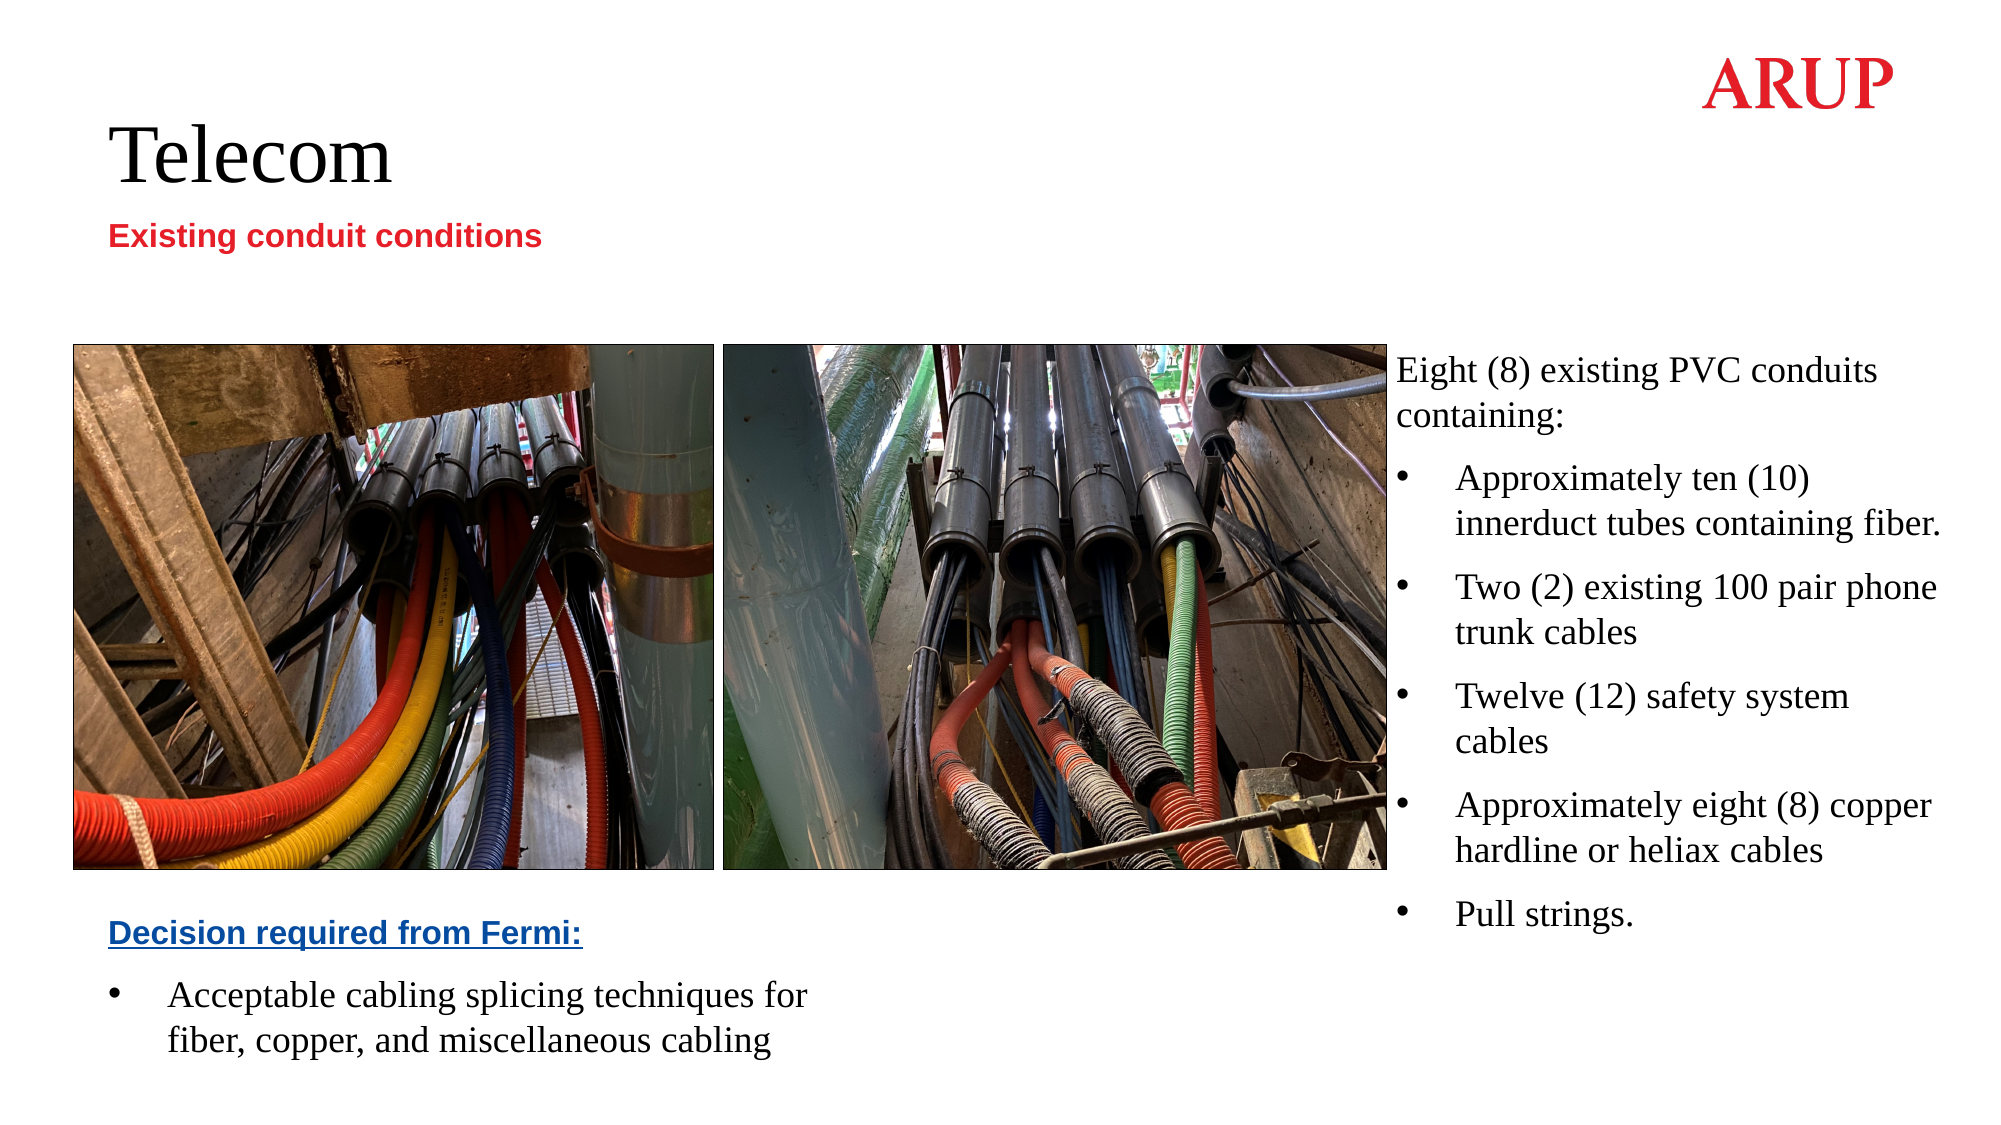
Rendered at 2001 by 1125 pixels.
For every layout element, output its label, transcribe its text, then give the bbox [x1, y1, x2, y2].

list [73, 344, 714, 870]
list Eight (8) existing PVC conduits containing: Approximately ten (10) innerduct tubes containing fiber. Two (2) existing 100 pair phone trunk cables Twelve (12) safety system cables Approximately eight (8) copper hardline or heliax cables Pull strings. [1396, 344, 1952, 1031]
title Telecom [108, 107, 1588, 196]
picture [1702, 58, 1893, 109]
picture [723, 344, 1387, 870]
text_box Decision required from Fermi: Acceptable cabling splicing techniques for fiber, copper, and miscellaneous cabling [108, 911, 825, 1078]
subtitle Existing conduit conditions [108, 214, 981, 255]
